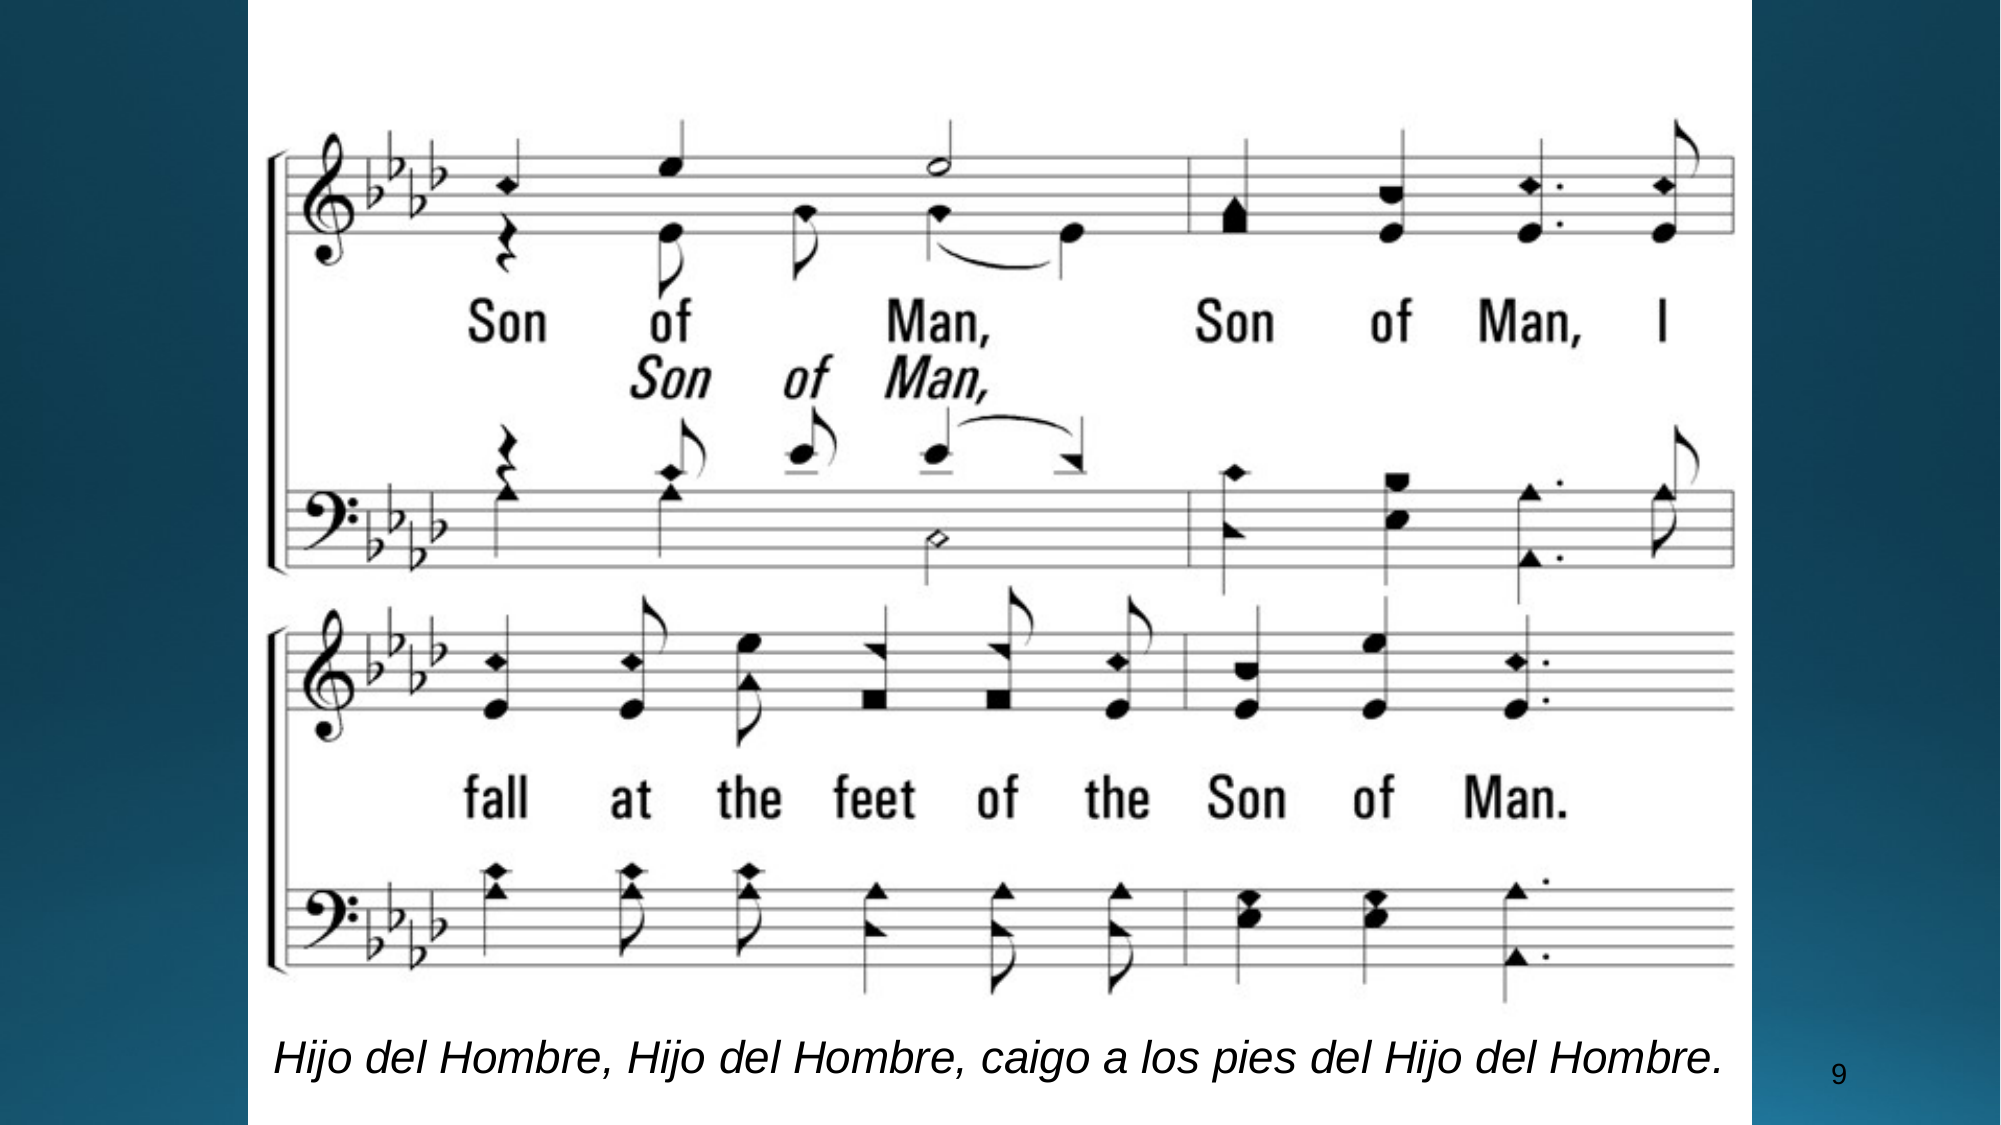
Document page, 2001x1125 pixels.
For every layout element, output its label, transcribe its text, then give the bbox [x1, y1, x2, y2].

picture [0, 0, 2001, 1125]
slide_number 9 [1752, 1042, 1863, 1103]
